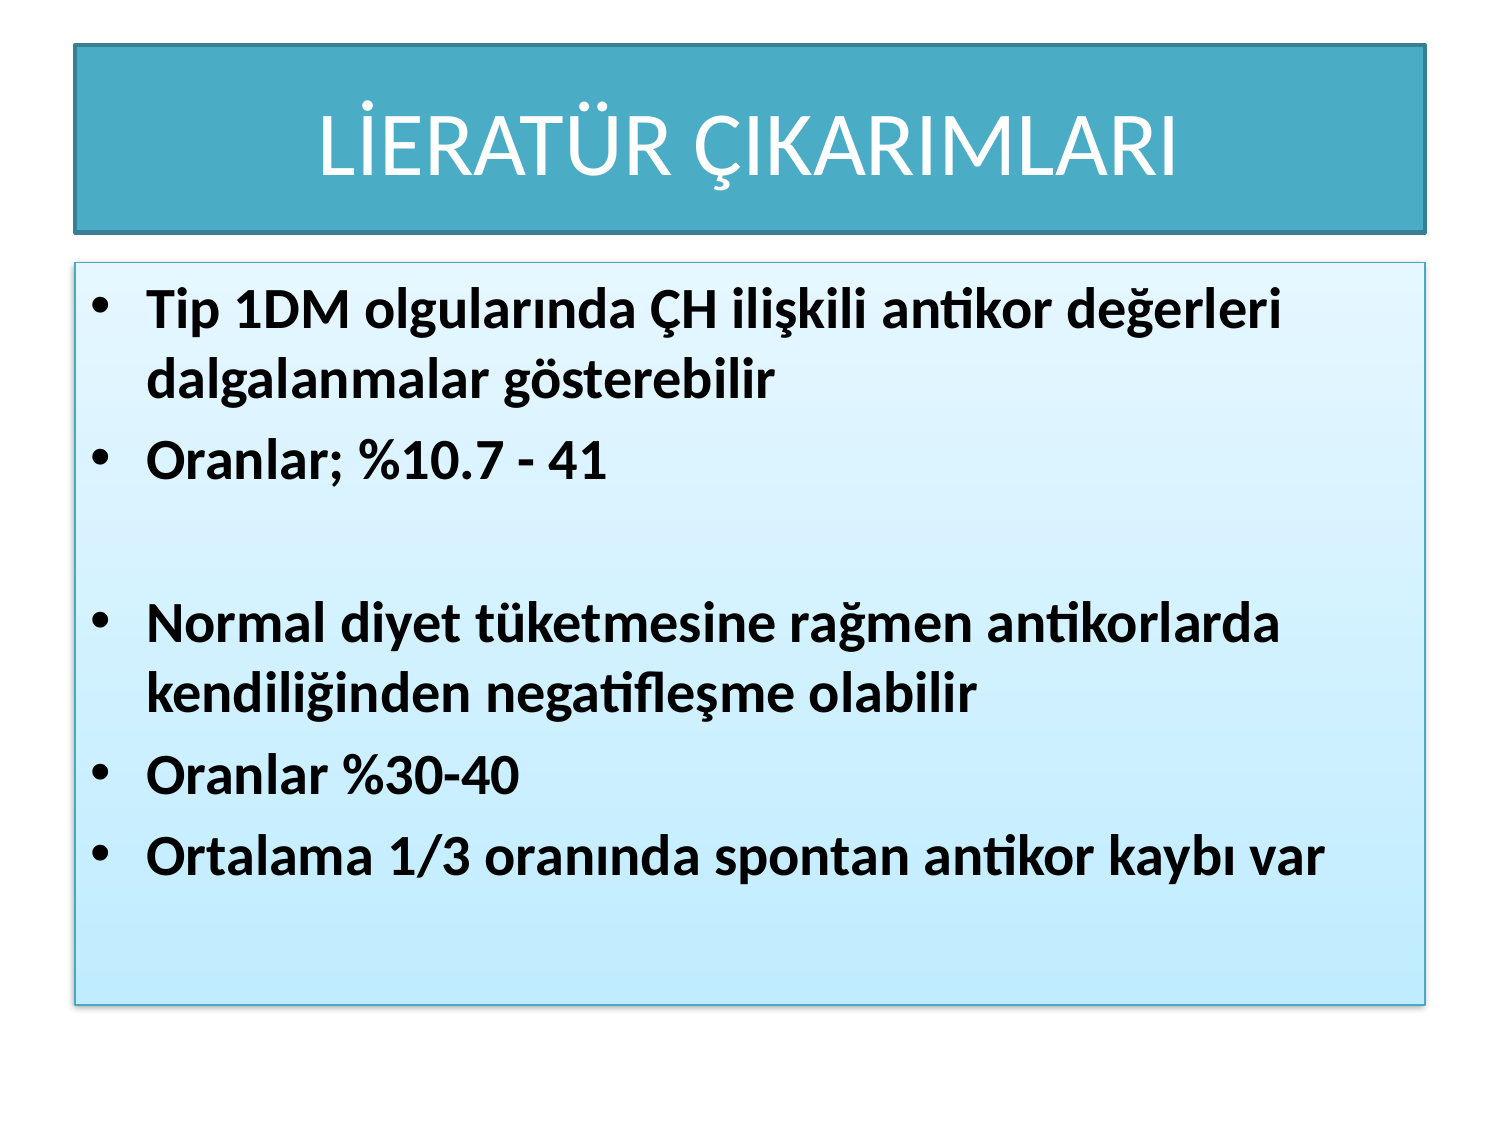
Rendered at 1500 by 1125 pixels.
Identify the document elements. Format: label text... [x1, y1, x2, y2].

title LİERATÜR ÇIKARIMLARI [73, 43, 1427, 235]
list Tip 1DM olgularında ÇH ilişkili antikor değerleri dalgalanmalar gösterebilir Oranlar; %10.7 - 41 Normal diyet tüketmesine rağmen antikorlarda kendiliğinden negatifleşme olabilir Oranlar %30-40 Ortalama 1/3 oranında spontan antikor kaybı var [74, 262, 1426, 1006]
